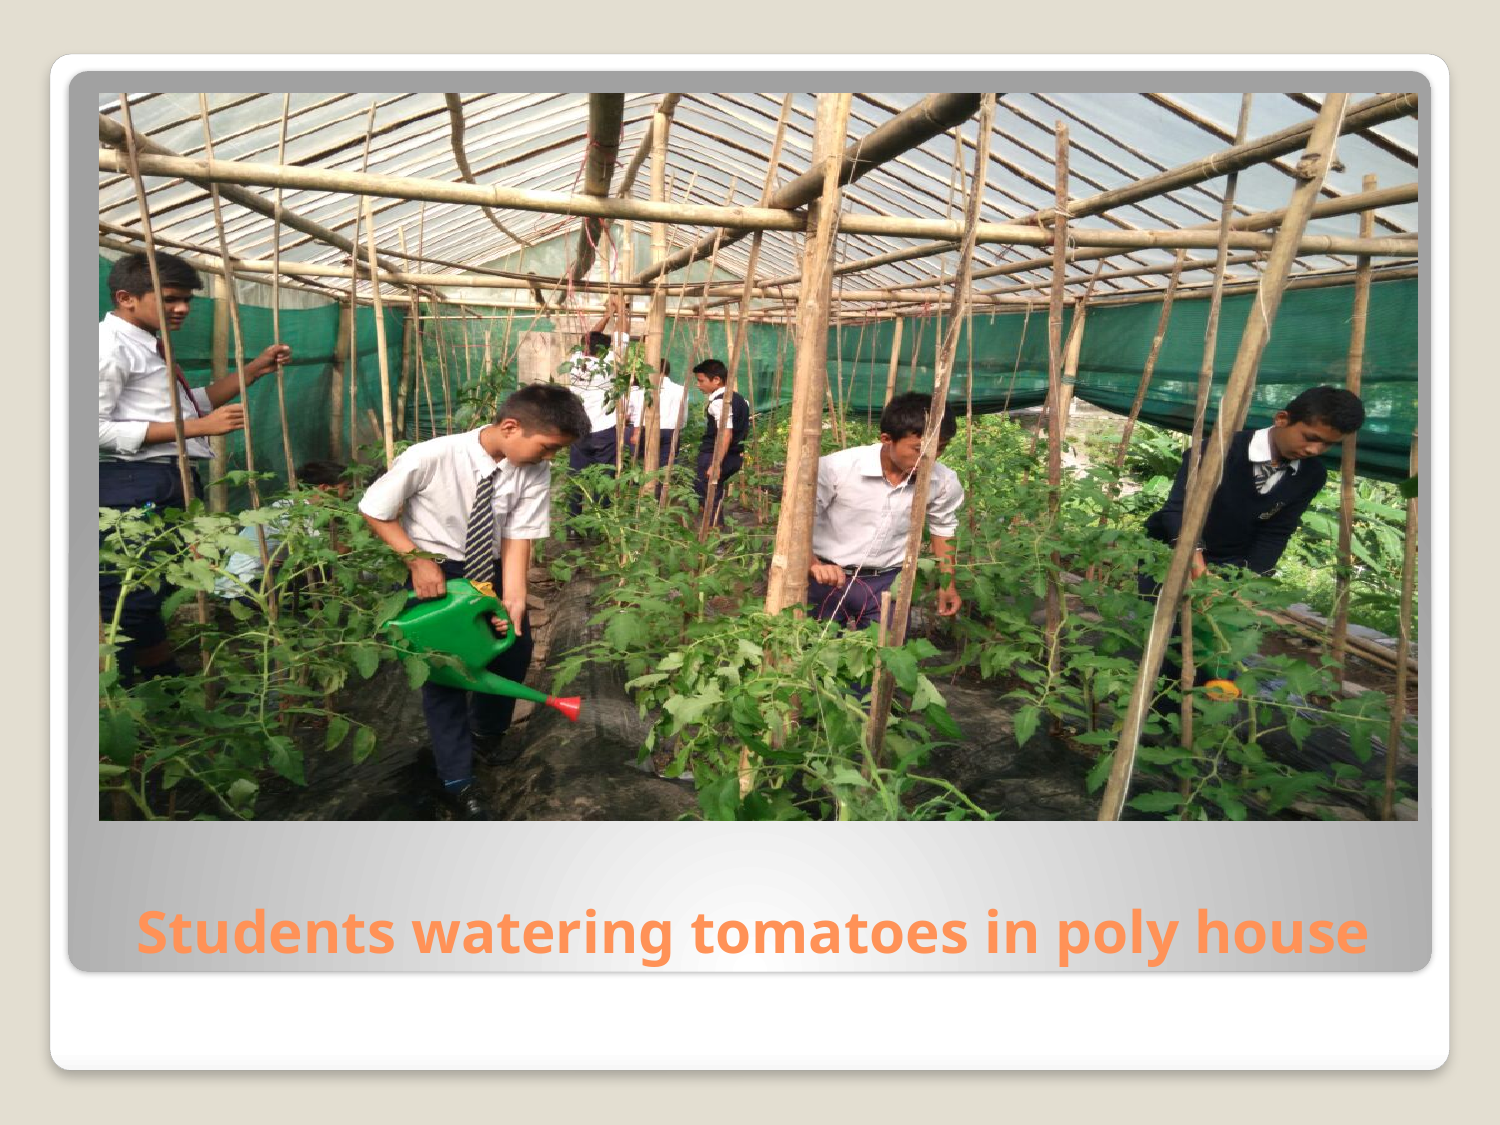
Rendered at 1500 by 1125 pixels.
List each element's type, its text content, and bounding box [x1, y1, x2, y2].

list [99, 93, 1419, 821]
title Students watering tomatoes in poly house [82, 843, 1425, 973]
